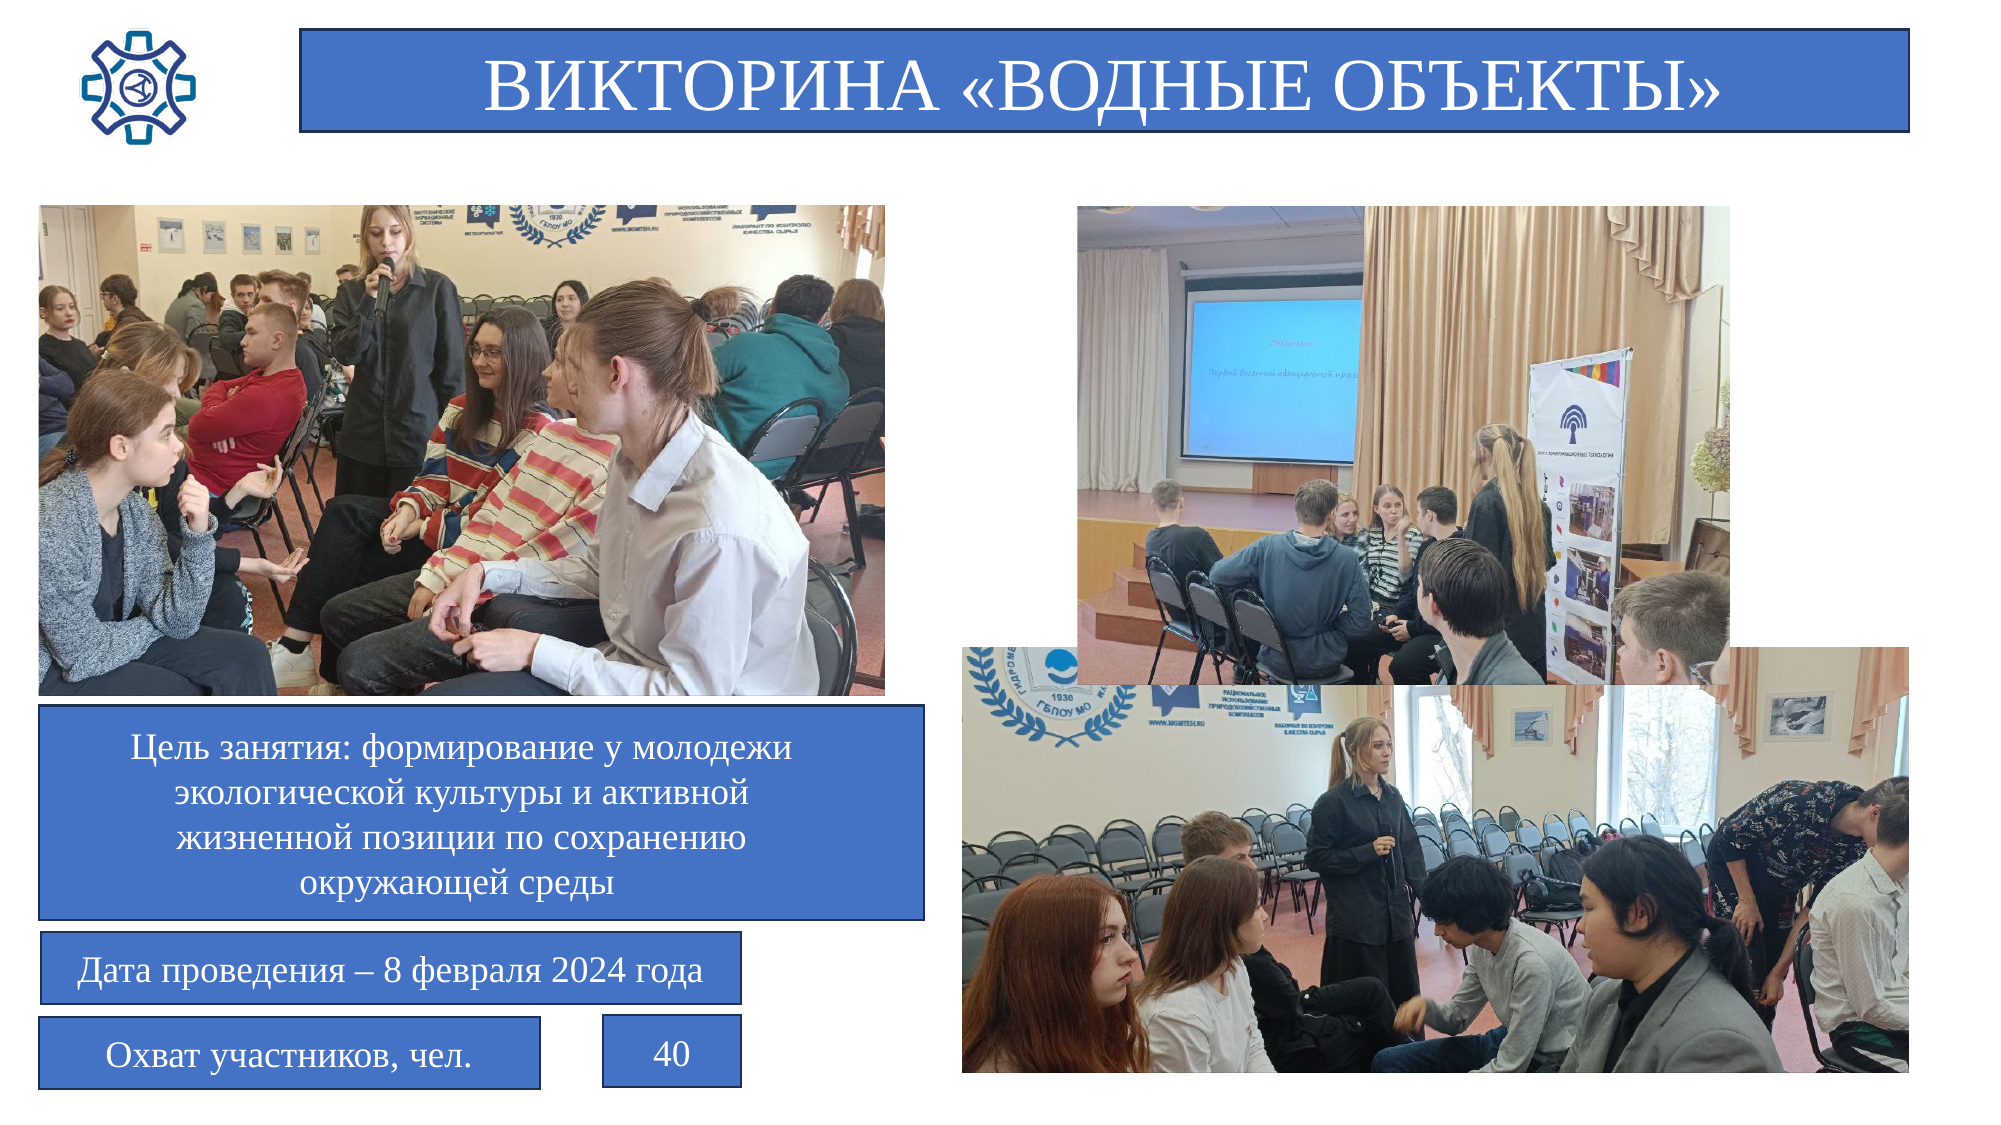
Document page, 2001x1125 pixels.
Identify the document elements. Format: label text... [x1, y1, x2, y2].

text_box [39, 705, 924, 921]
picture [962, 204, 1909, 1074]
picture [74, 23, 203, 153]
text_box Дата проведения – 8 февраля 2024 года [40, 931, 741, 1004]
text_box 40 [602, 1015, 741, 1088]
text_box Цель занятия: формирование у молодежи экологической культуры и активной жизненной позиции по сохранению окружающей среды [73, 714, 850, 910]
text_box Охват участников, чел. [38, 1016, 540, 1089]
picture [38, 204, 886, 696]
text_box ВИКТОРИНА «ВОДНЫЕ ОБЪЕКТЫ» [300, 29, 1909, 132]
